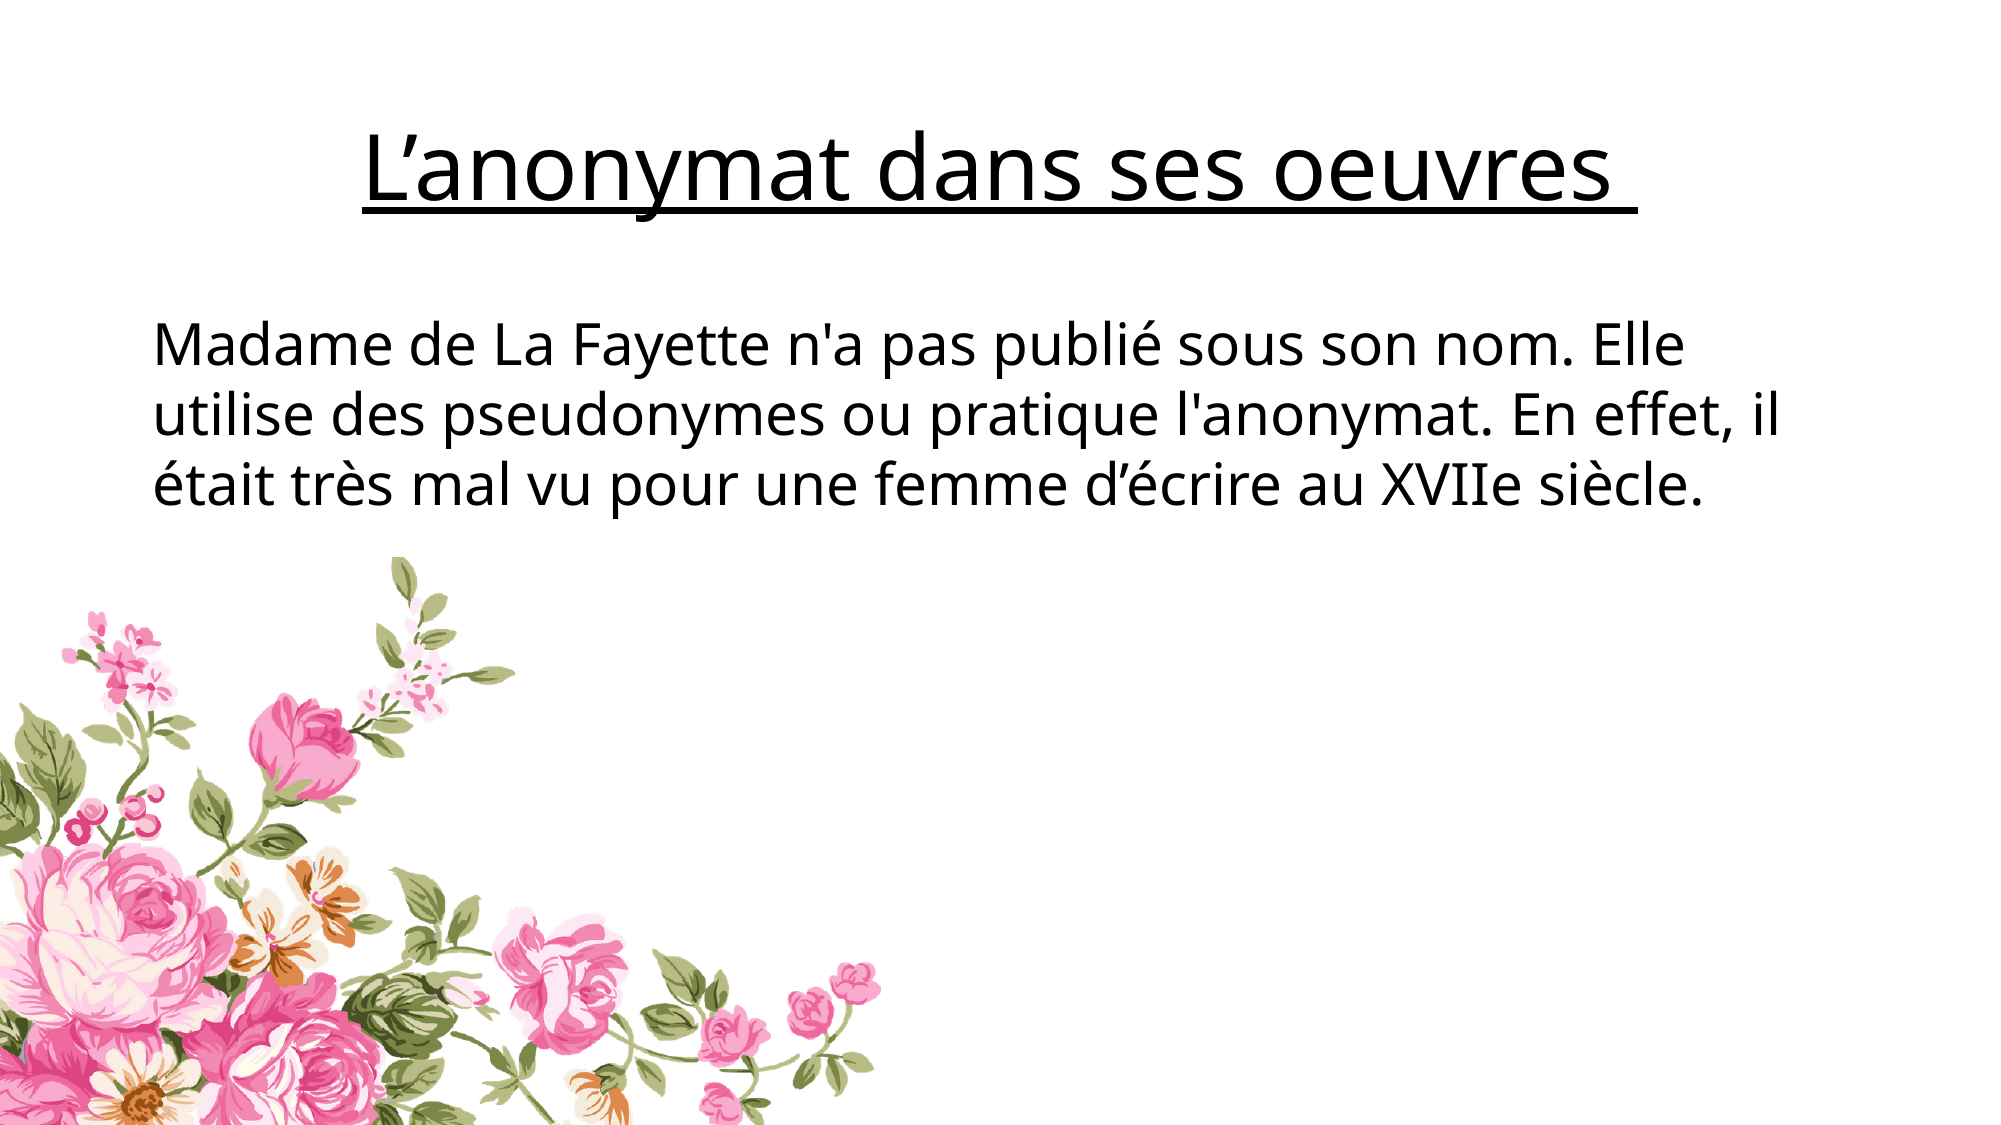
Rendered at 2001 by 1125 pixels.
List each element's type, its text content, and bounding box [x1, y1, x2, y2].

title L’anonymat dans ses oeuvres [137, 61, 1863, 280]
list Madame de La Fayette n'a pas publié sous son nom. Elle utilise des pseudonymes ou pratique l'anonymat. En effet, il était très mal vu pour une femme d’écrire au XVIIe siècle. [137, 299, 1863, 558]
picture [0, 557, 1284, 1125]
